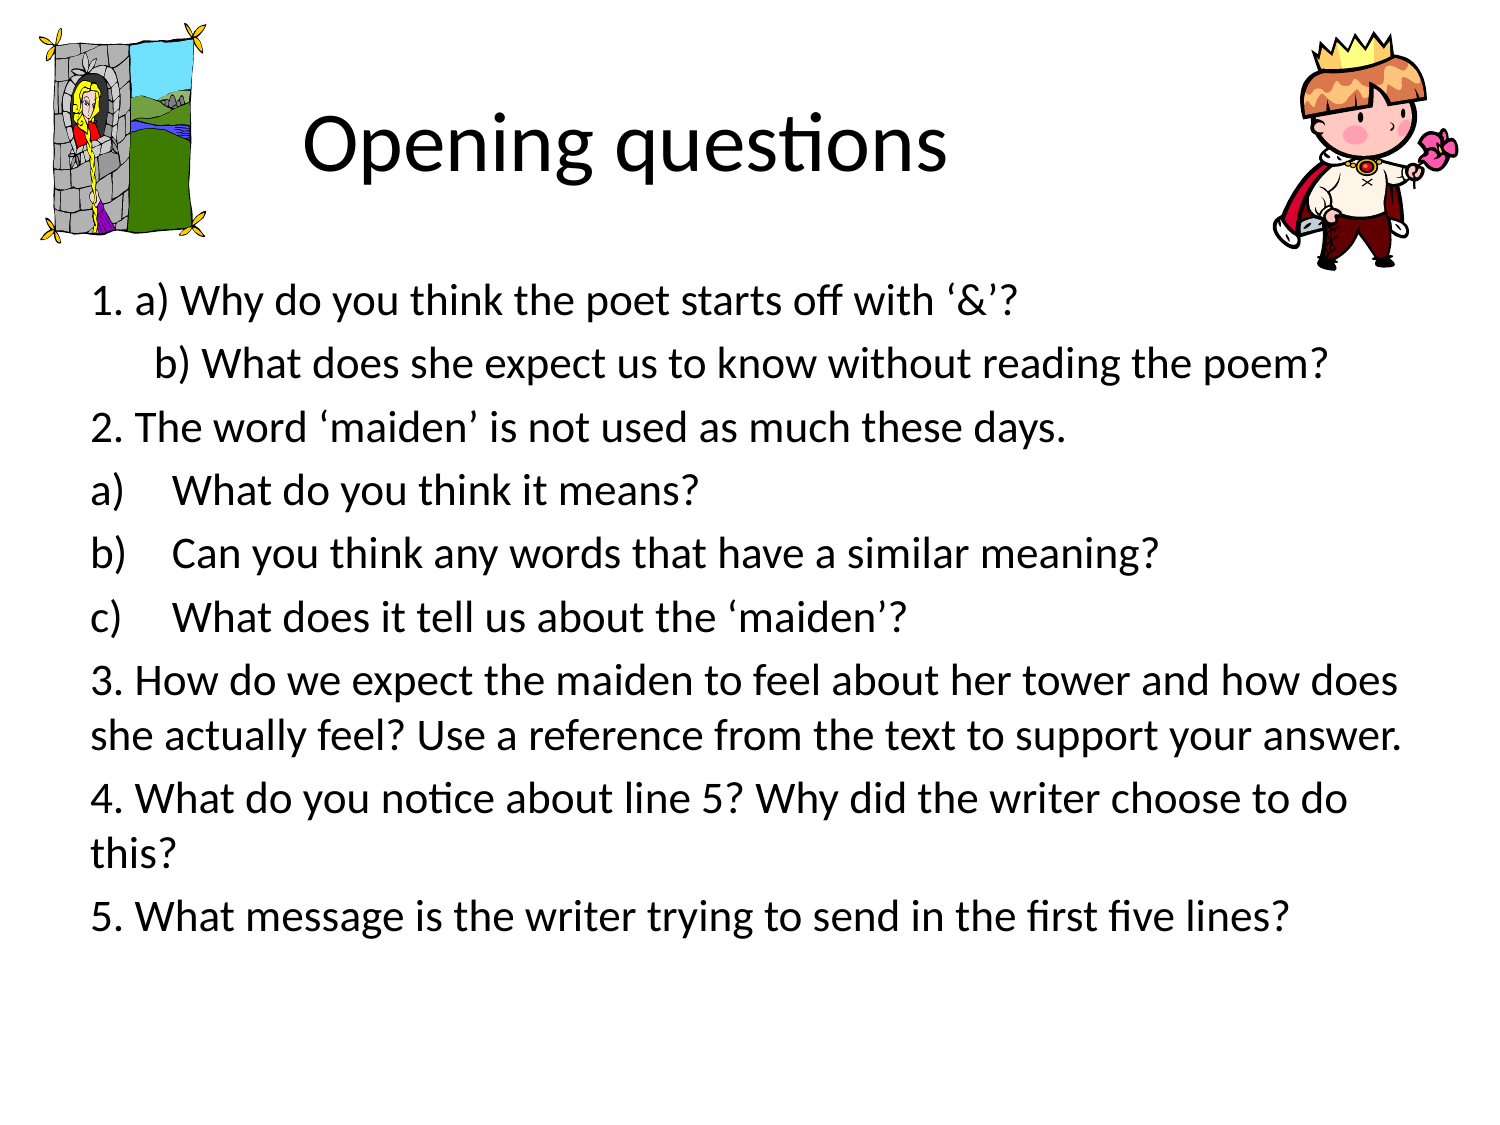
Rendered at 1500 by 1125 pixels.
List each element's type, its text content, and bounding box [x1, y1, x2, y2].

list 1. a) Why do you think the poet starts off with ‘&’? b) What does she expect us to know without reading the poem? 2. The word ‘maiden’ is not used as much these days. What do you think it means? Can you think any words that have a similar meaning? What does it tell us about the ‘maiden’? 3. How do we expect the maiden to feel about her tower and how does she actually feel? Use a reference from the text to support your answer. 4. What do you notice about line 5? Why did the writer choose to do this? 5. What message is the writer trying to send in the first five lines? [75, 262, 1425, 1005]
title Opening questions [211, 78, 1081, 197]
picture [1269, 30, 1462, 271]
picture [38, 22, 207, 244]
